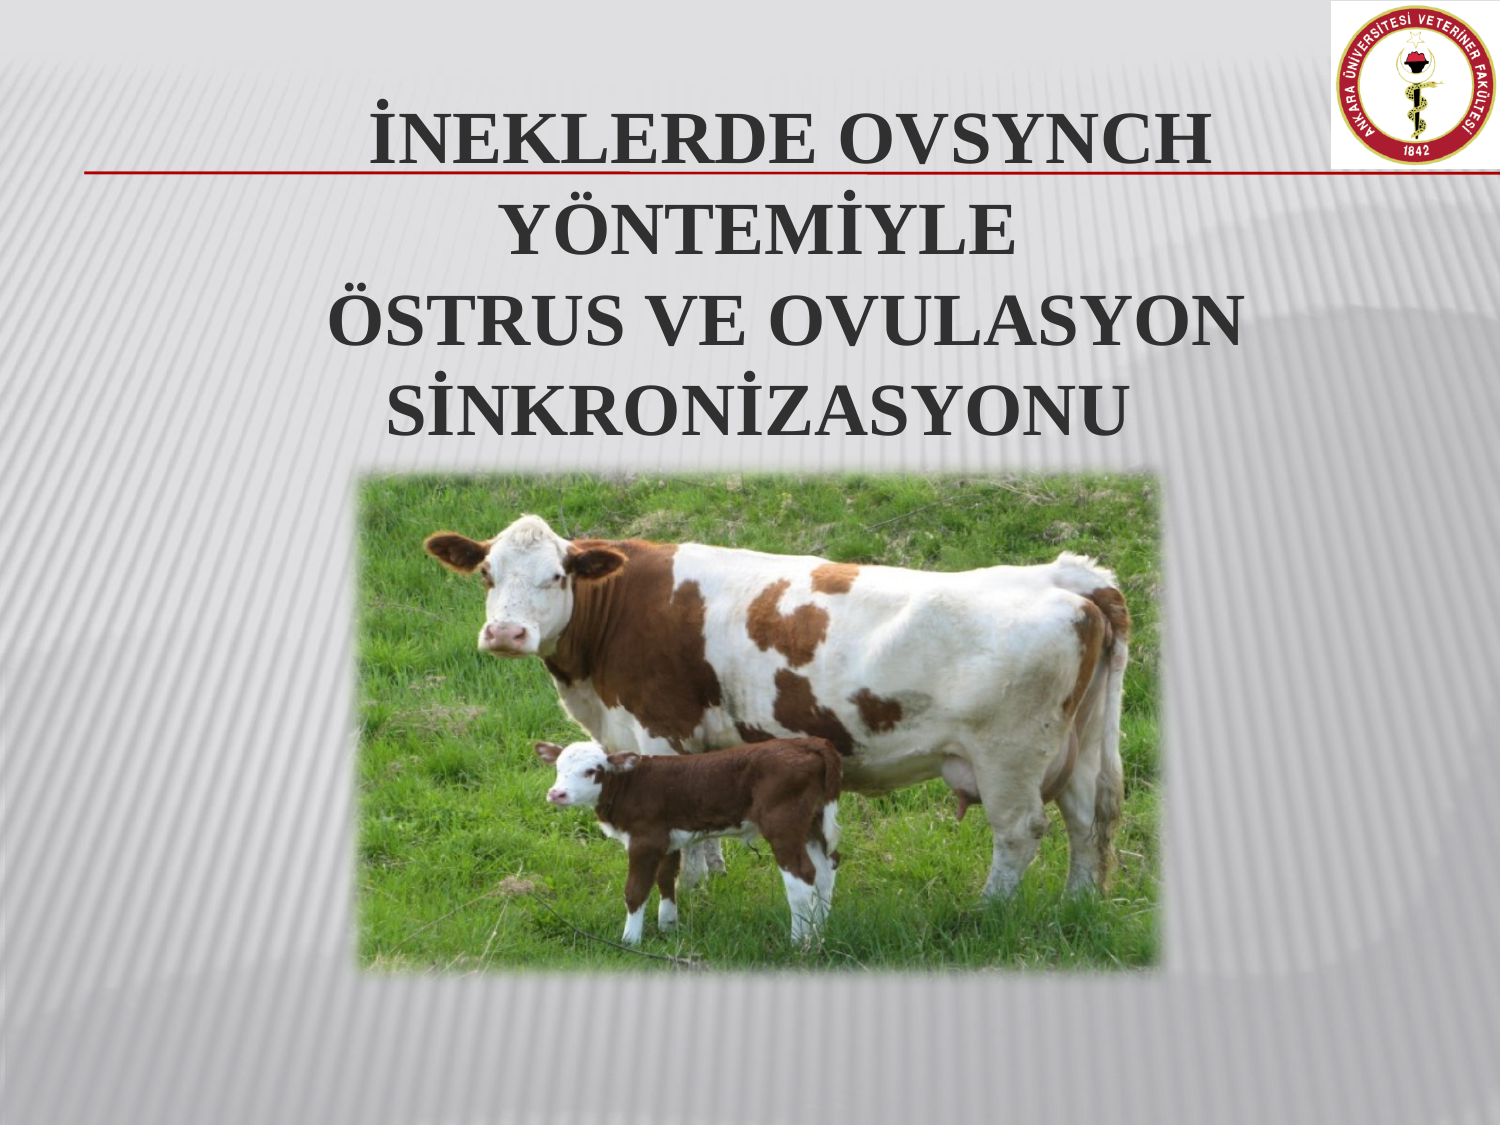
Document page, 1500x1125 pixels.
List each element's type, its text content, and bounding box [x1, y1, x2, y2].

picture [1330, 1, 1500, 169]
text_box ineklerde ovsynch yöntemiyle östrus ve ovulasyon sinkronizasyonu [45, 125, 1471, 405]
picture [340, 455, 1177, 988]
